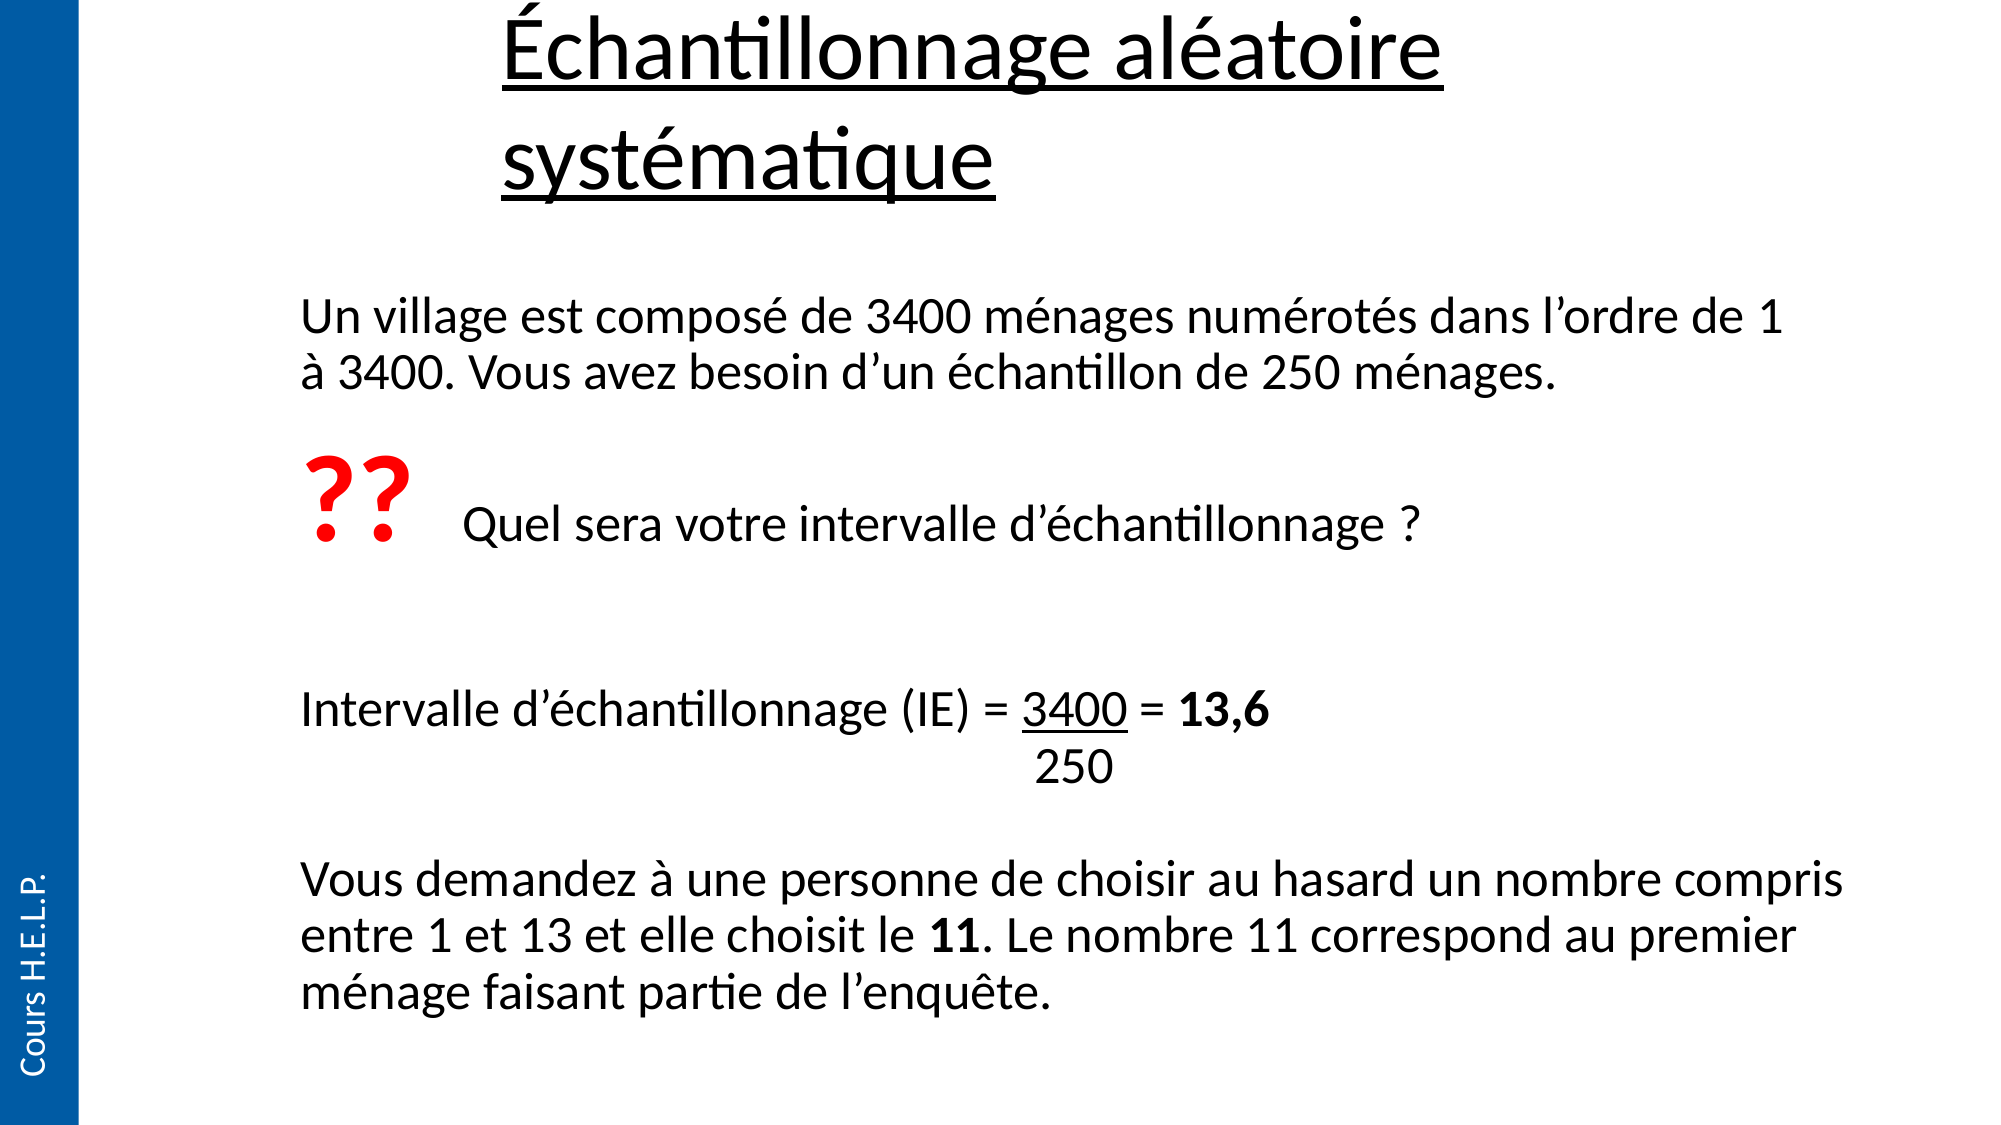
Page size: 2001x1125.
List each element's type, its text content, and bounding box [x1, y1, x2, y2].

text_box Cours H.E.L.P. [0, 856, 76, 1093]
text_box Échantillonnage aléatoire systématique [486, 31, 1917, 165]
text_box [0, 0, 80, 1125]
list Un village est composé de 3400 ménages numérotés dans l’ordre de 1 à 3400. Vous avez besoin d’un échantillon de 250 ménages. ?? Quel sera votre intervalle d’échantillonnage ? Intervalle d’échantillonnage (IE) = 3400 = 13,6 250 Vous demandez à une personne de choisir au hasard un nombre compris entre 1 et 13 et elle choisit le 11. Le nombre 11 correspond au premier ménage faisant partie de l’enquête. [285, 280, 1881, 1031]
